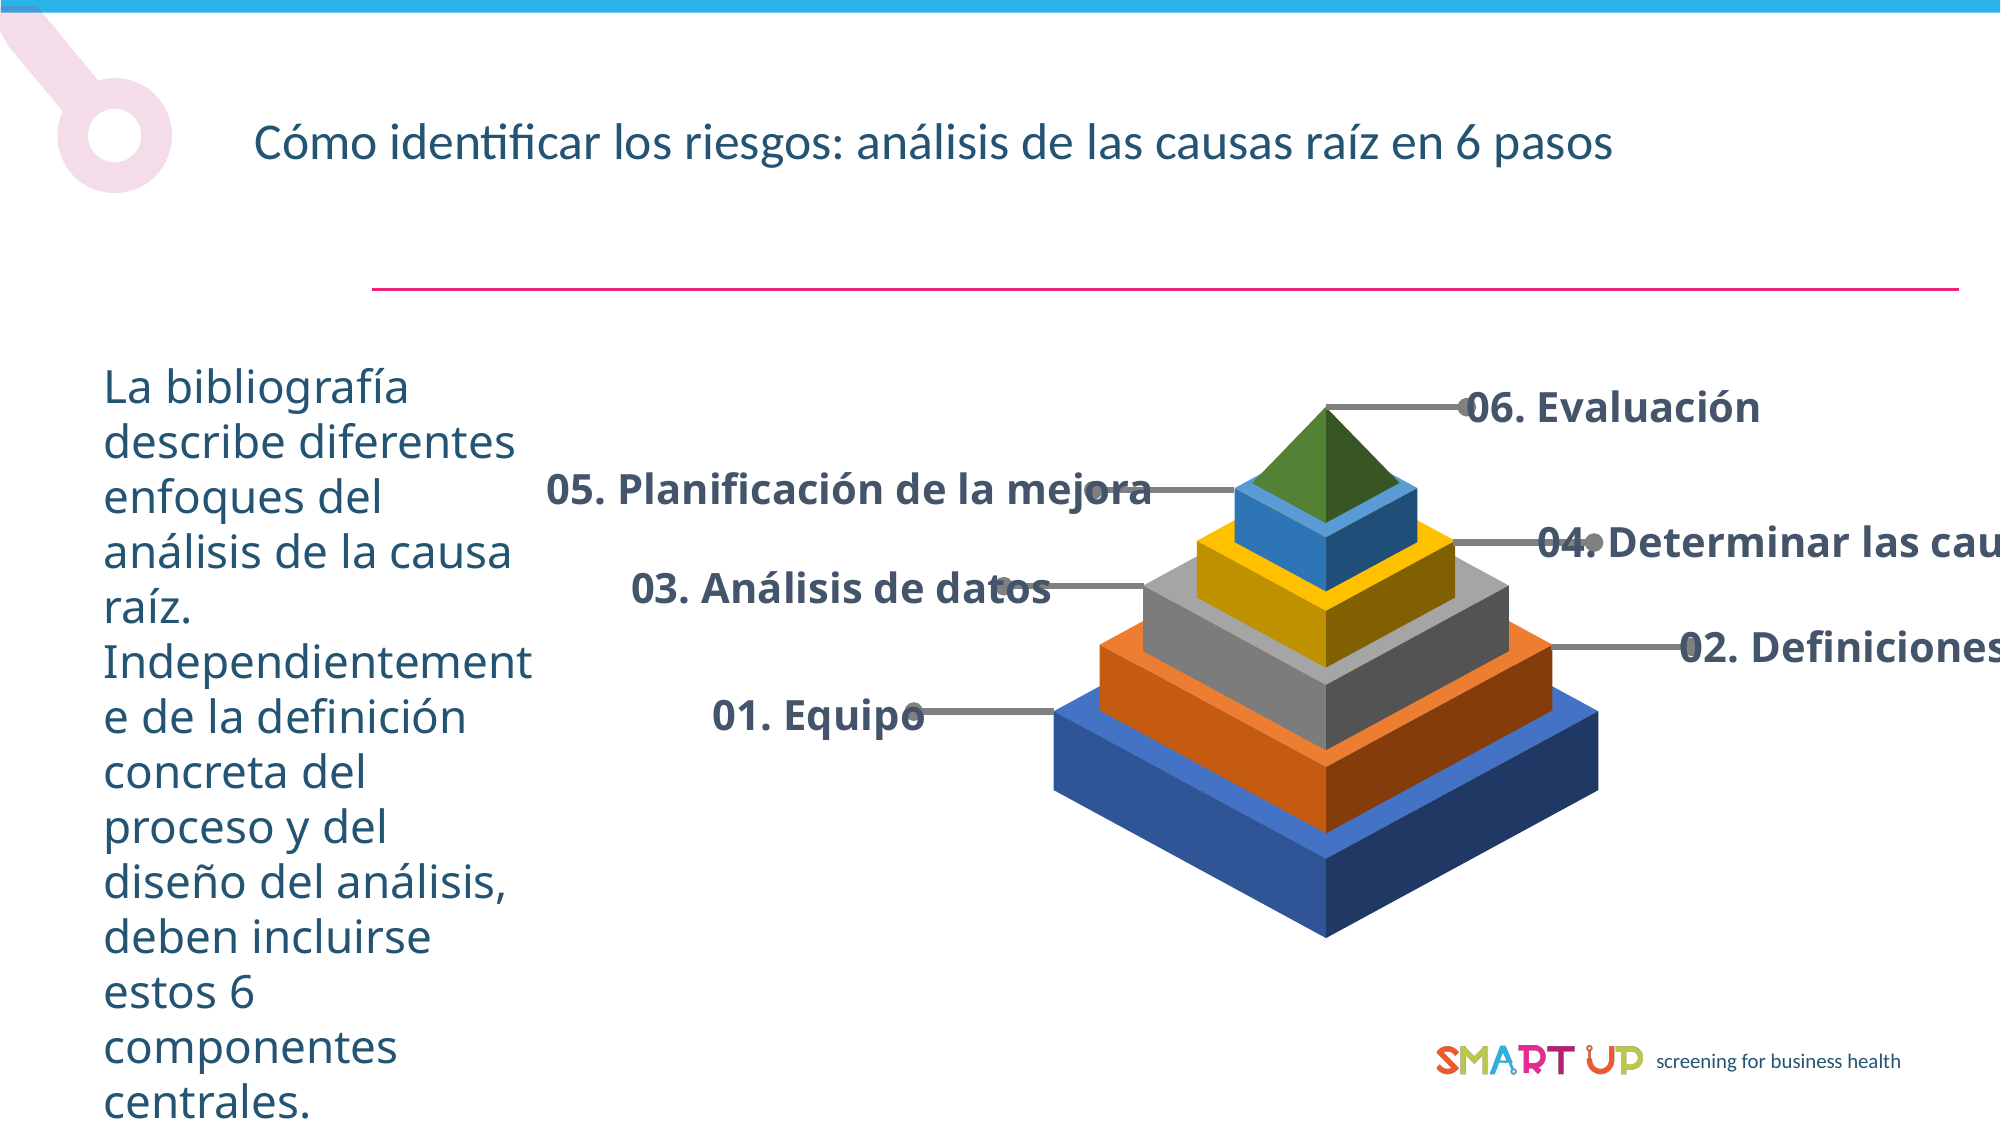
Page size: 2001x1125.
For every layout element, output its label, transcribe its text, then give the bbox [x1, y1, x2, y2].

text_box 06. Evaluación [1451, 373, 1778, 439]
text_box [1143, 585, 1326, 751]
list Cómo identificar los riesgos: análisis de las causas raíz en 6 pasos [239, 107, 1692, 223]
text_box [1326, 645, 1553, 833]
text_box [1326, 542, 1456, 668]
text_box [1100, 621, 1552, 766]
text_box [1053, 711, 1327, 939]
text_box [1326, 410, 1400, 523]
text_box 01. Equipo [697, 681, 941, 746]
text_box [1234, 473, 1418, 536]
text_box [1326, 585, 1509, 751]
text_box [1326, 488, 1418, 591]
text_box [1198, 520, 1453, 610]
text_box [1196, 540, 1326, 668]
text_box [1099, 644, 1327, 834]
text_box 04. Determinar las causas [1522, 508, 2000, 573]
text_box 02. Definiciones [1665, 613, 2000, 678]
text_box [1054, 686, 1598, 858]
text_box [1144, 556, 1508, 684]
text_box [1327, 711, 1599, 938]
text_box La bibliografía describe diferentes enfoques del análisis de la causa raíz. Independientemente de la definición concreta del proceso y del diseño del análisis, deben incluirse estos 6 componentes centrales. [90, 351, 557, 1125]
text_box [1234, 488, 1327, 592]
text_box 03. Análisis de datos [616, 553, 1067, 619]
picture [0, 6, 224, 218]
text_box 05. Planificación de la mejora [531, 455, 1169, 521]
picture [1436, 1045, 1643, 1078]
text_box [1252, 407, 1326, 523]
